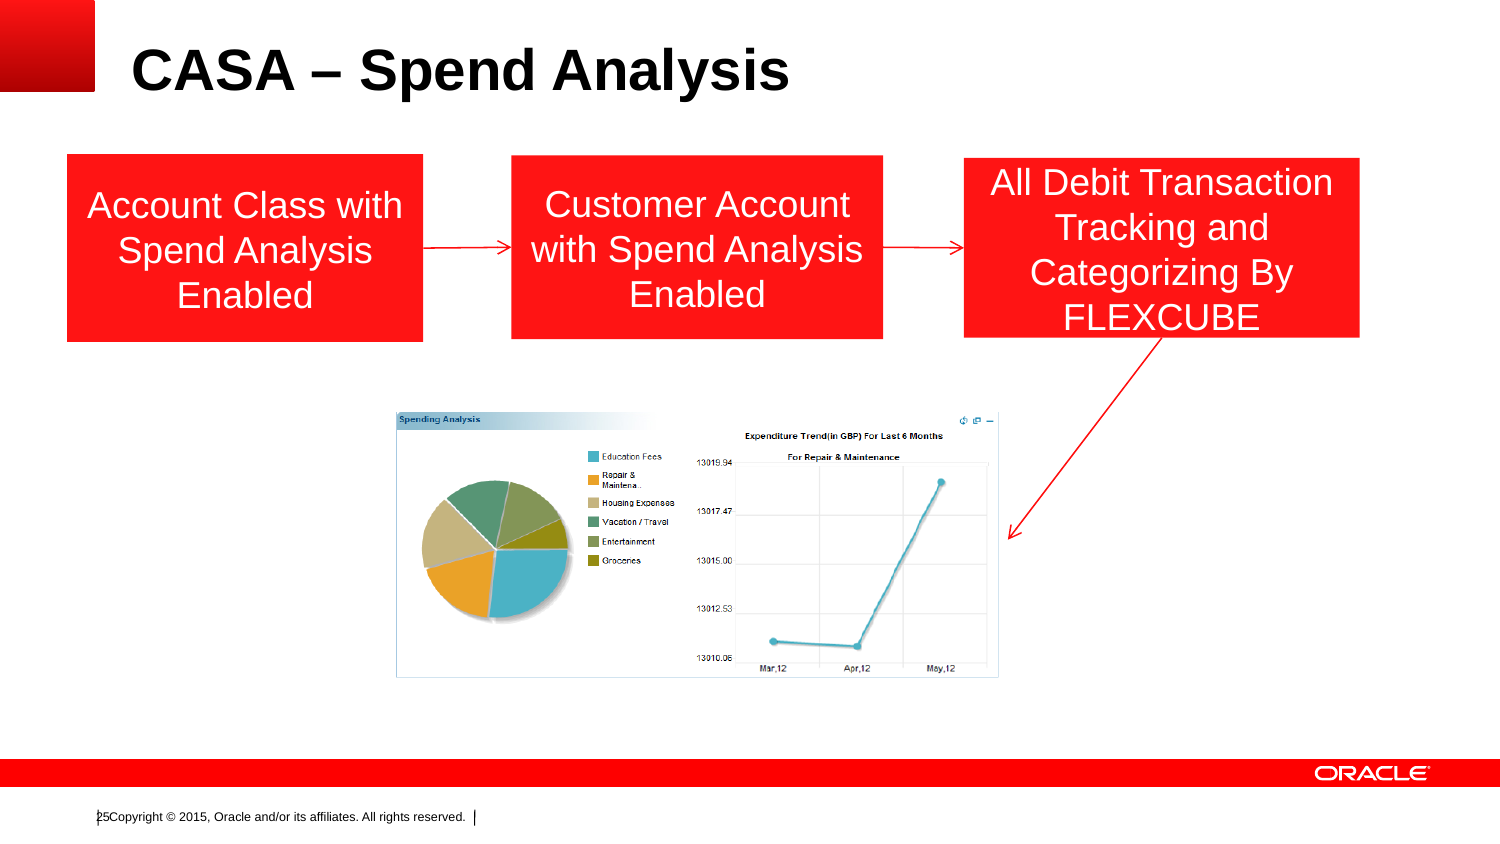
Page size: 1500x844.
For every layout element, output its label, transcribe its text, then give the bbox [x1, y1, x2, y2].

title CASA – Spend Analysis [131, 40, 1482, 167]
picture [394, 412, 1000, 678]
text_box Account Class with Spend Analysis Enabled [65, 152, 425, 344]
picture [0, 759, 1500, 787]
text_box Customer Account with Spend Analysis Enabled [509, 153, 885, 341]
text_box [1007, 337, 1163, 540]
text_box All Debit Transaction Tracking and Categorizing By FLEXCUBE [962, 156, 1362, 340]
